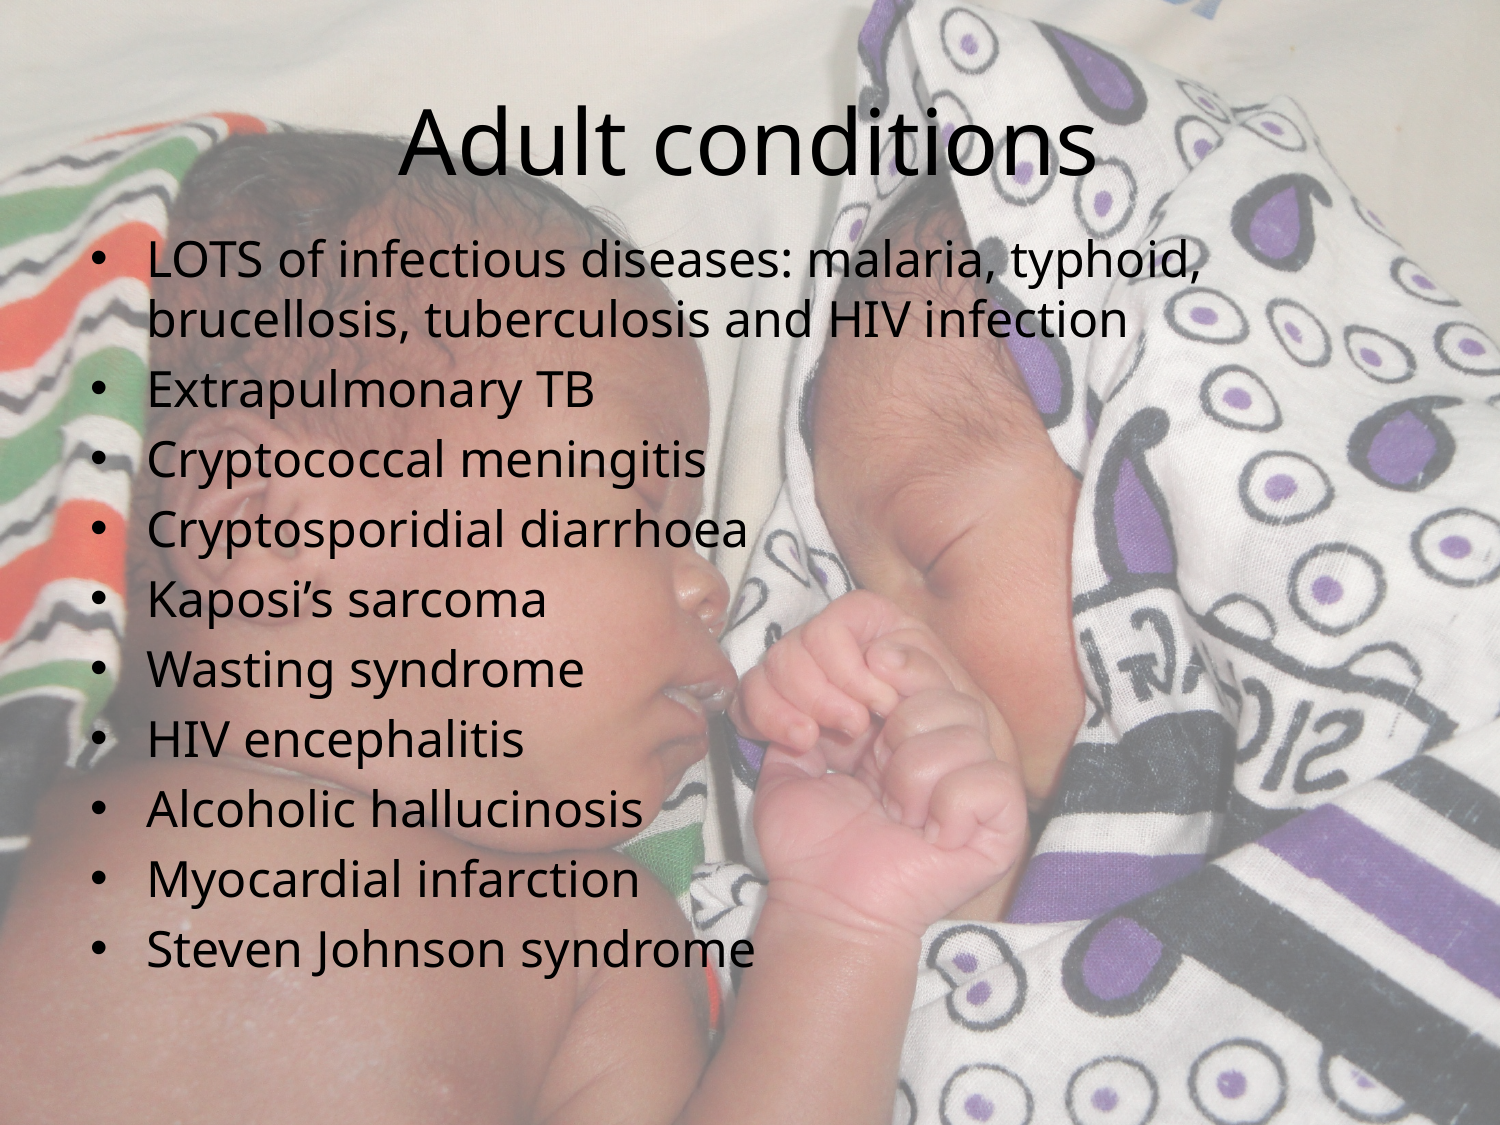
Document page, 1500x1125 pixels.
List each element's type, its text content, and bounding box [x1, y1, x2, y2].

list LOTS of infectious diseases: malaria, typhoid, brucellosis, tuberculosis and HIV infection Extrapulmonary TB Cryptococcal meningitis Cryptosporidial diarrhoea Kaposi’s sarcoma Wasting syndrome HIV encephalitis Alcoholic hallucinosis Myocardial infarction Steven Johnson syndrome [75, 219, 1376, 1083]
title Adult conditions [75, 45, 1425, 233]
